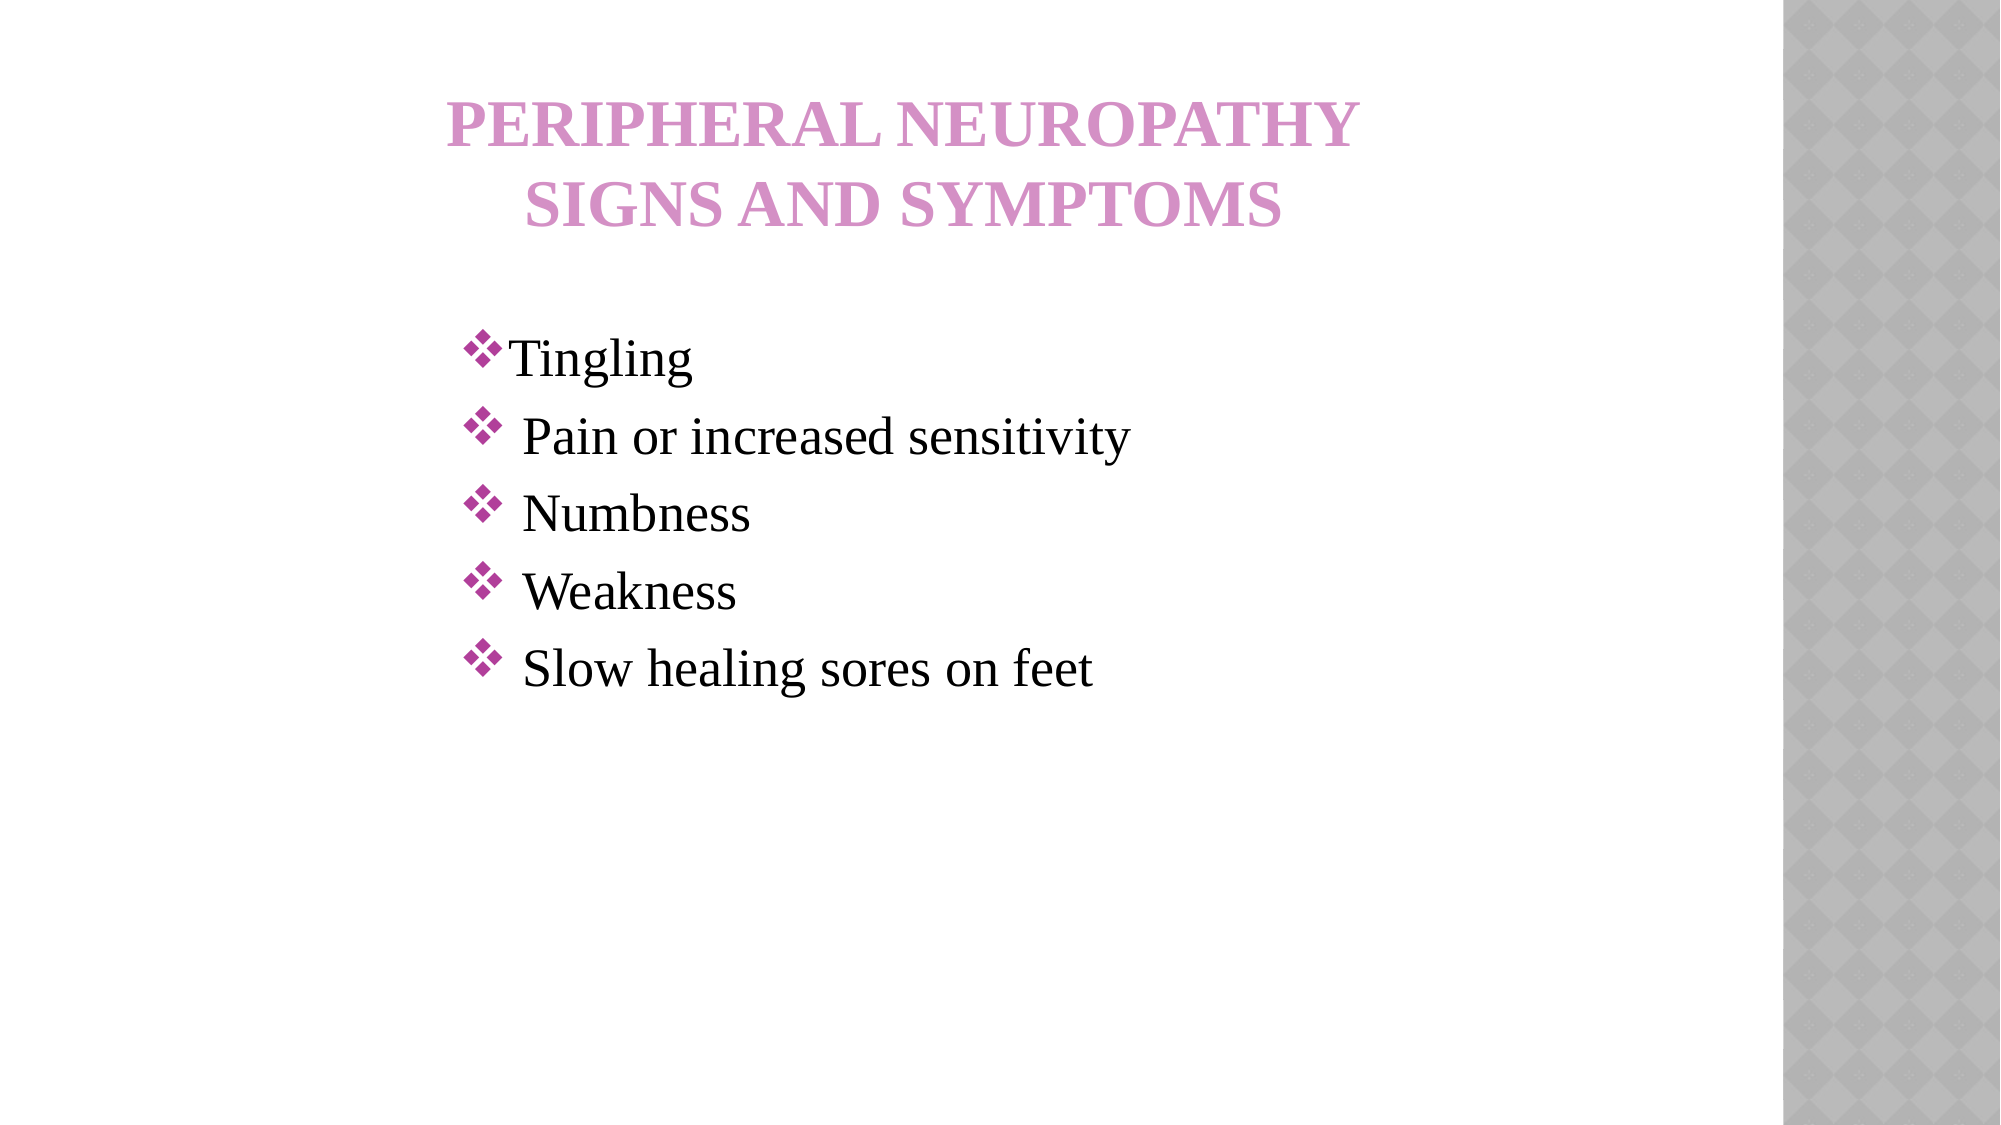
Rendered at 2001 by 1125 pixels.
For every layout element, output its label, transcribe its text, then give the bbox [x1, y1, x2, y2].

list Tingling Pain or increased sensitivity Numbness Weakness Slow healing sores on feet [444, 315, 985, 1006]
list Tingling Pain or increased sensitivity Numbness Weakness Slow healing sores on feet [1015, 315, 1407, 1006]
text_box [985, 83, 1015, 1044]
title Peripheral Neuropathy Signs and Symptoms [117, 52, 1692, 240]
